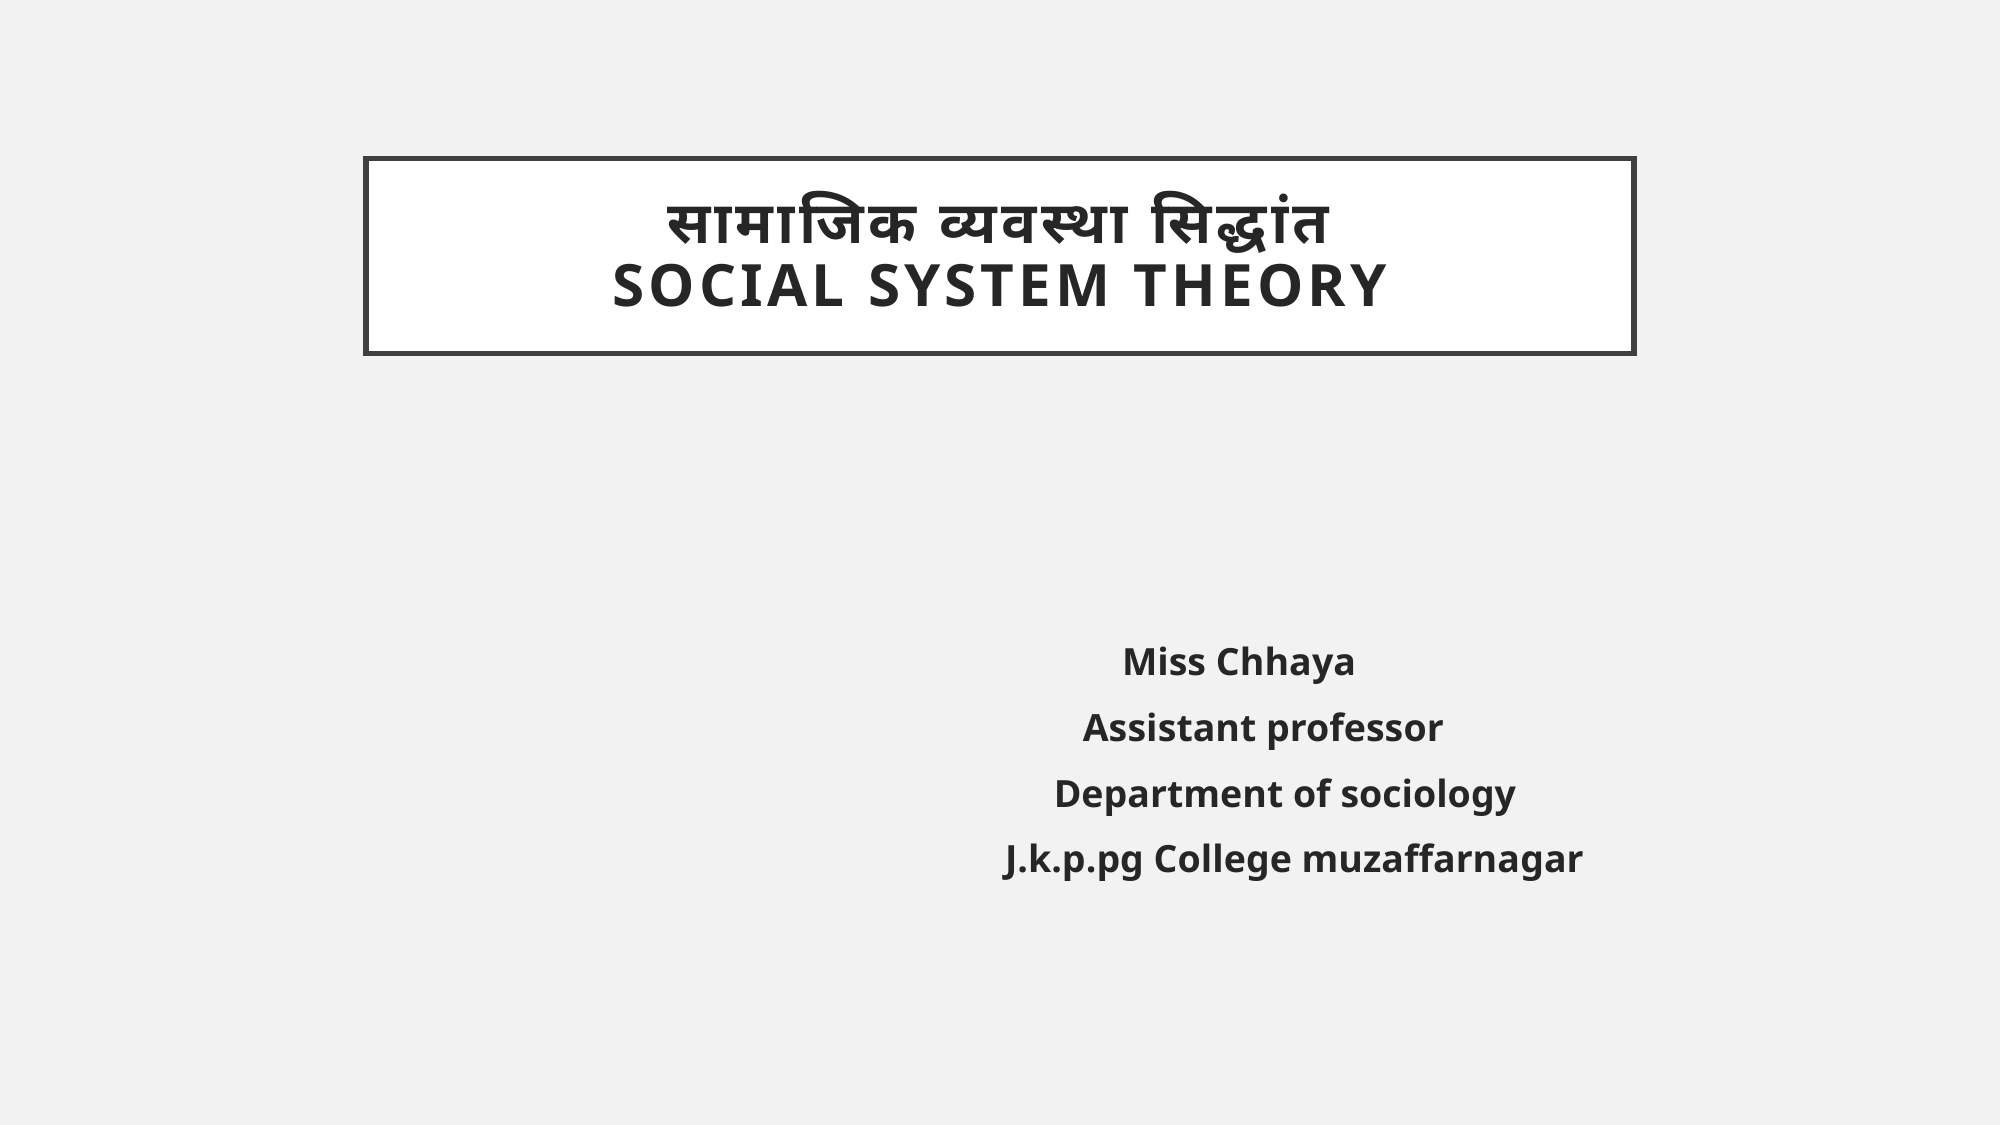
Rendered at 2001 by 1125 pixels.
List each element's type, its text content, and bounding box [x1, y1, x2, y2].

title सामाजिक व्यवस्था सिद्धांत Social system theory [363, 156, 1637, 356]
list Miss Chhaya Assistant professor Department of sociology J.k.p.pg College muzaffarnagar [366, 432, 1634, 942]
